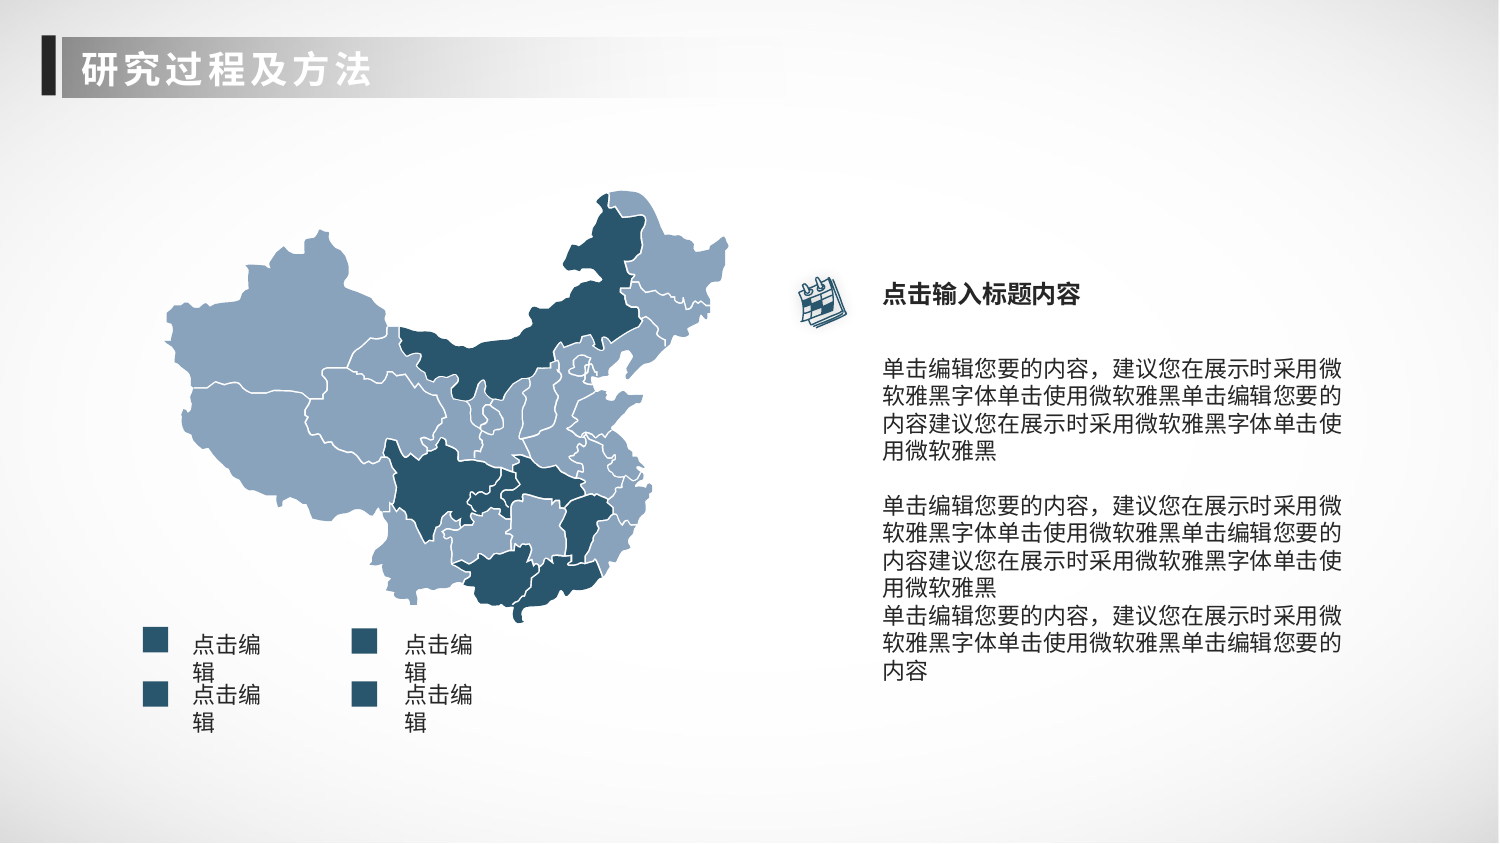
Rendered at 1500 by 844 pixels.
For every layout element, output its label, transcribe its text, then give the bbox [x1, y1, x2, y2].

text_box 点击输入标题内容 [870, 272, 1262, 315]
picture [0, 0, 1500, 844]
text_box [798, 276, 848, 329]
text_box 点击编辑 [181, 675, 295, 742]
text_box [351, 627, 378, 655]
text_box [163, 190, 731, 625]
text_box 单击编辑您要的内容，建议您在展示时采用微软雅黑字体单击使用微软雅黑单击编辑您要的内容建议您在展示时采用微软雅黑字体单击使用微软雅黑 单击编辑您要的内容，建议您在展示时采用微软雅黑字体单击使用微软雅黑单击编辑您要的内容建议您在展示时采用微软雅黑字体单击使用微软雅黑 单击编辑您要的内容，建议您在展示时采用微软雅黑字体单击使用微软雅黑单击编辑您要的内容 [870, 348, 1357, 690]
text_box 点击编辑 [393, 675, 507, 742]
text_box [41, 35, 794, 100]
text_box 点击编辑 [393, 625, 507, 675]
text_box 点击编辑 [181, 625, 295, 675]
text_box [351, 680, 378, 708]
text_box [142, 680, 169, 708]
text_box [142, 626, 169, 653]
